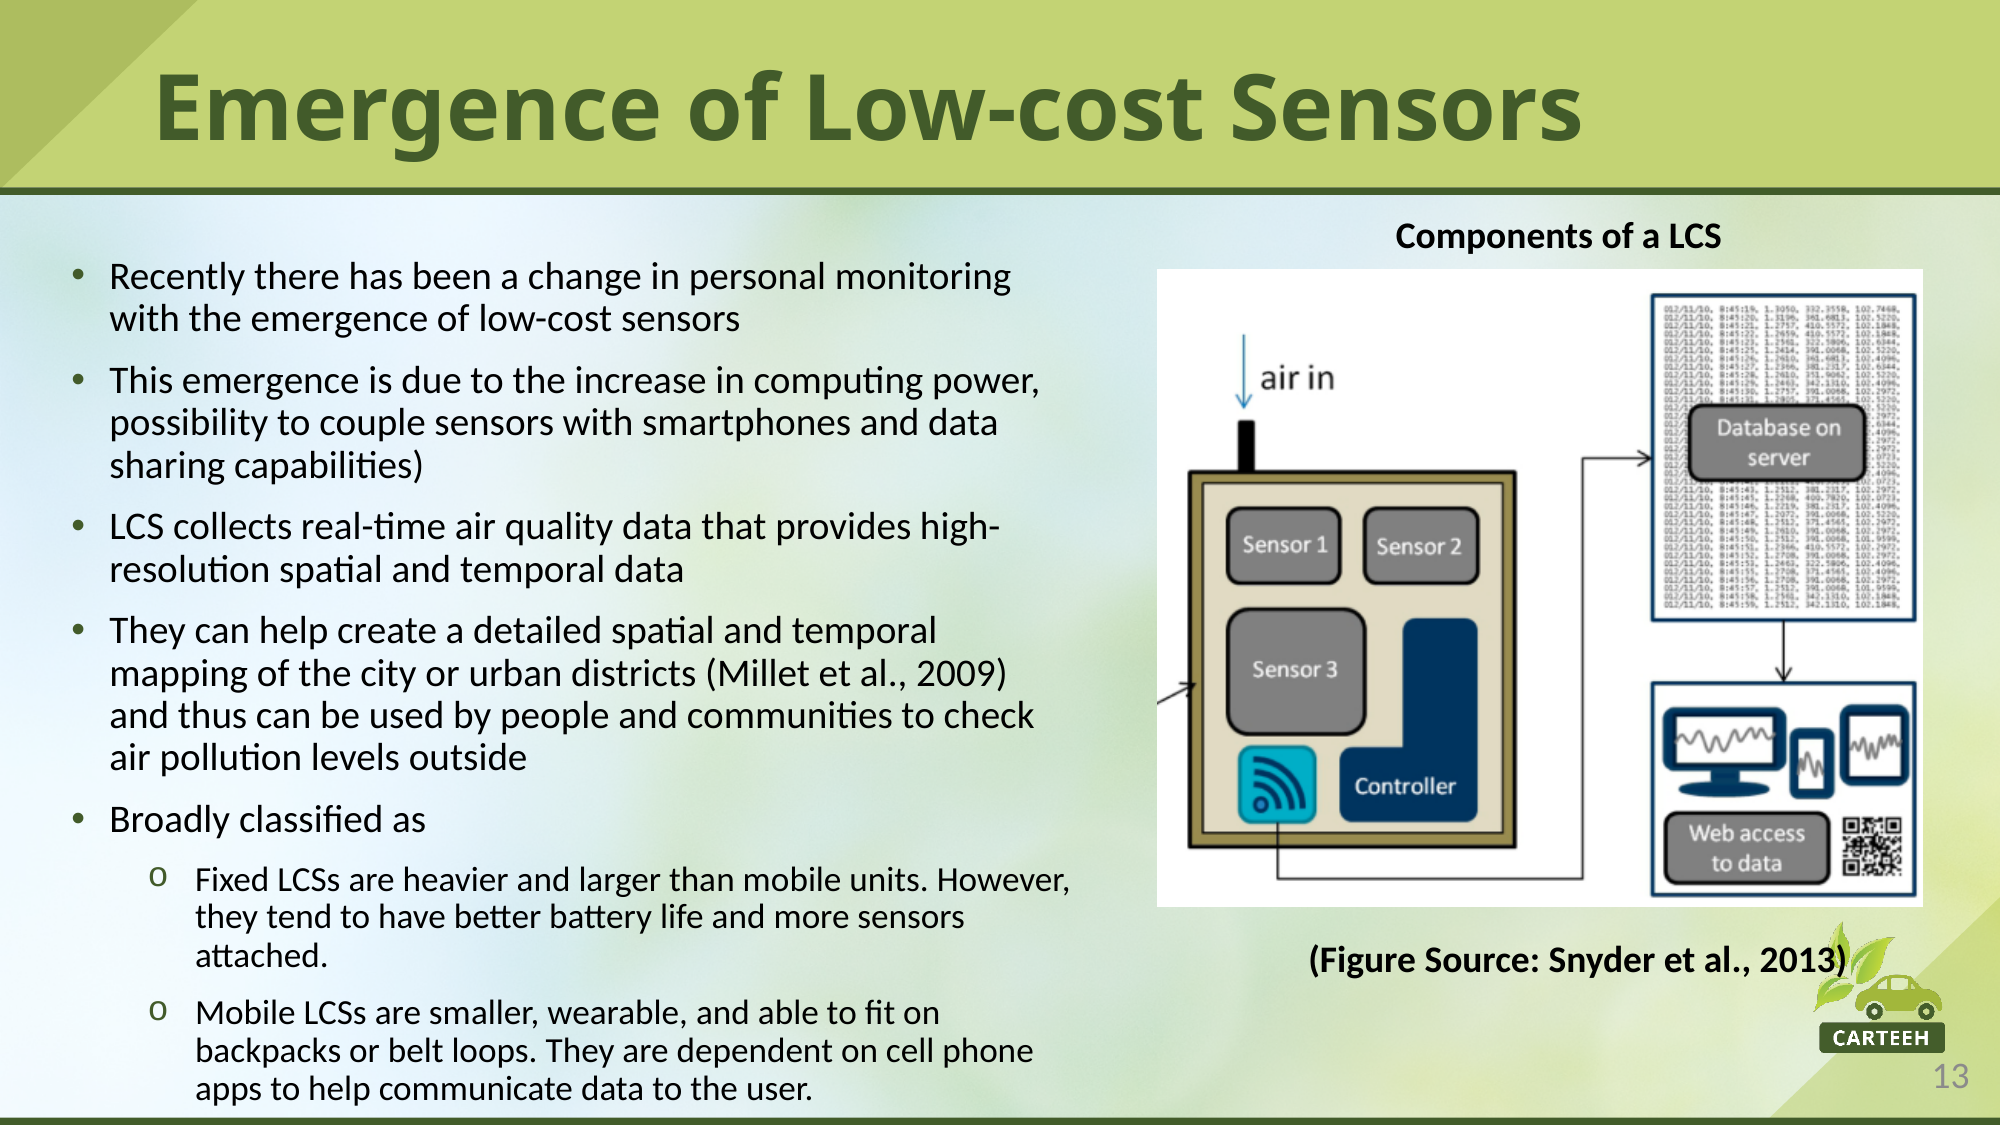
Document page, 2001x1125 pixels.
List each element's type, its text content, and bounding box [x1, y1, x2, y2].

text_box (Figure Source: Snyder et al., 2013) [1293, 927, 1864, 988]
list Recently there has been a change in personal monitoring with the emergence of low-cost sensors This emergence is due to the increase in computing power, possibility to couple sensors with smartphones and data sharing capabilities) LCS collects real-time air quality data that provides high-resolution spatial and temporal data They can help create a detailed spatial and temporal mapping of the city or urban districts (Millet et al., 2009) and thus can be used by people and communities to check air pollution levels outside Broadly classified as Fixed LCSs are heavier and larger than mobile units. However, they tend to have better battery life and more sensors attached. Mobile LCSs are smaller, wearable, and able to fit on backpacks or belt loops. They are dependent on cell phone apps to help communicate data to the user. [0, 248, 1092, 1125]
picture [1813, 920, 1945, 1053]
title Emergence of Low-cost Sensors [137, 34, 1863, 188]
text_box Components of a LCS [1381, 204, 1738, 264]
picture [1157, 269, 1923, 907]
